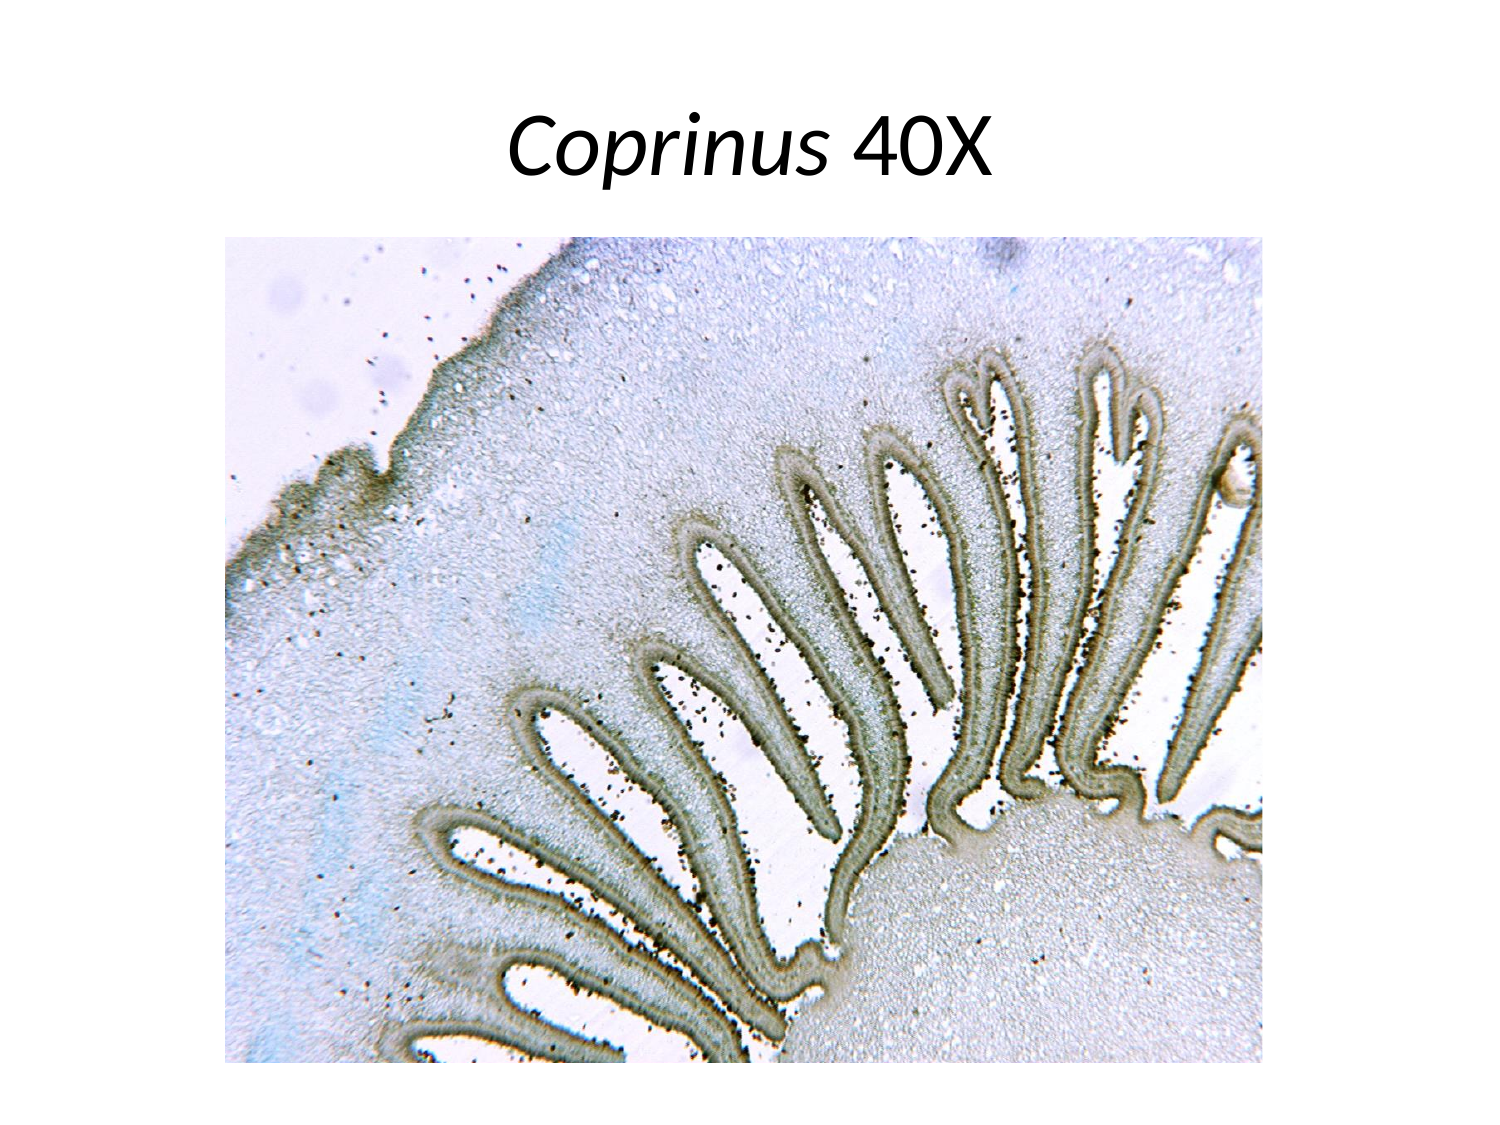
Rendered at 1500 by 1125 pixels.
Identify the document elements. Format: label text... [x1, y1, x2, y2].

picture [224, 237, 1263, 1063]
title Coprinus 40X [75, 45, 1425, 233]
